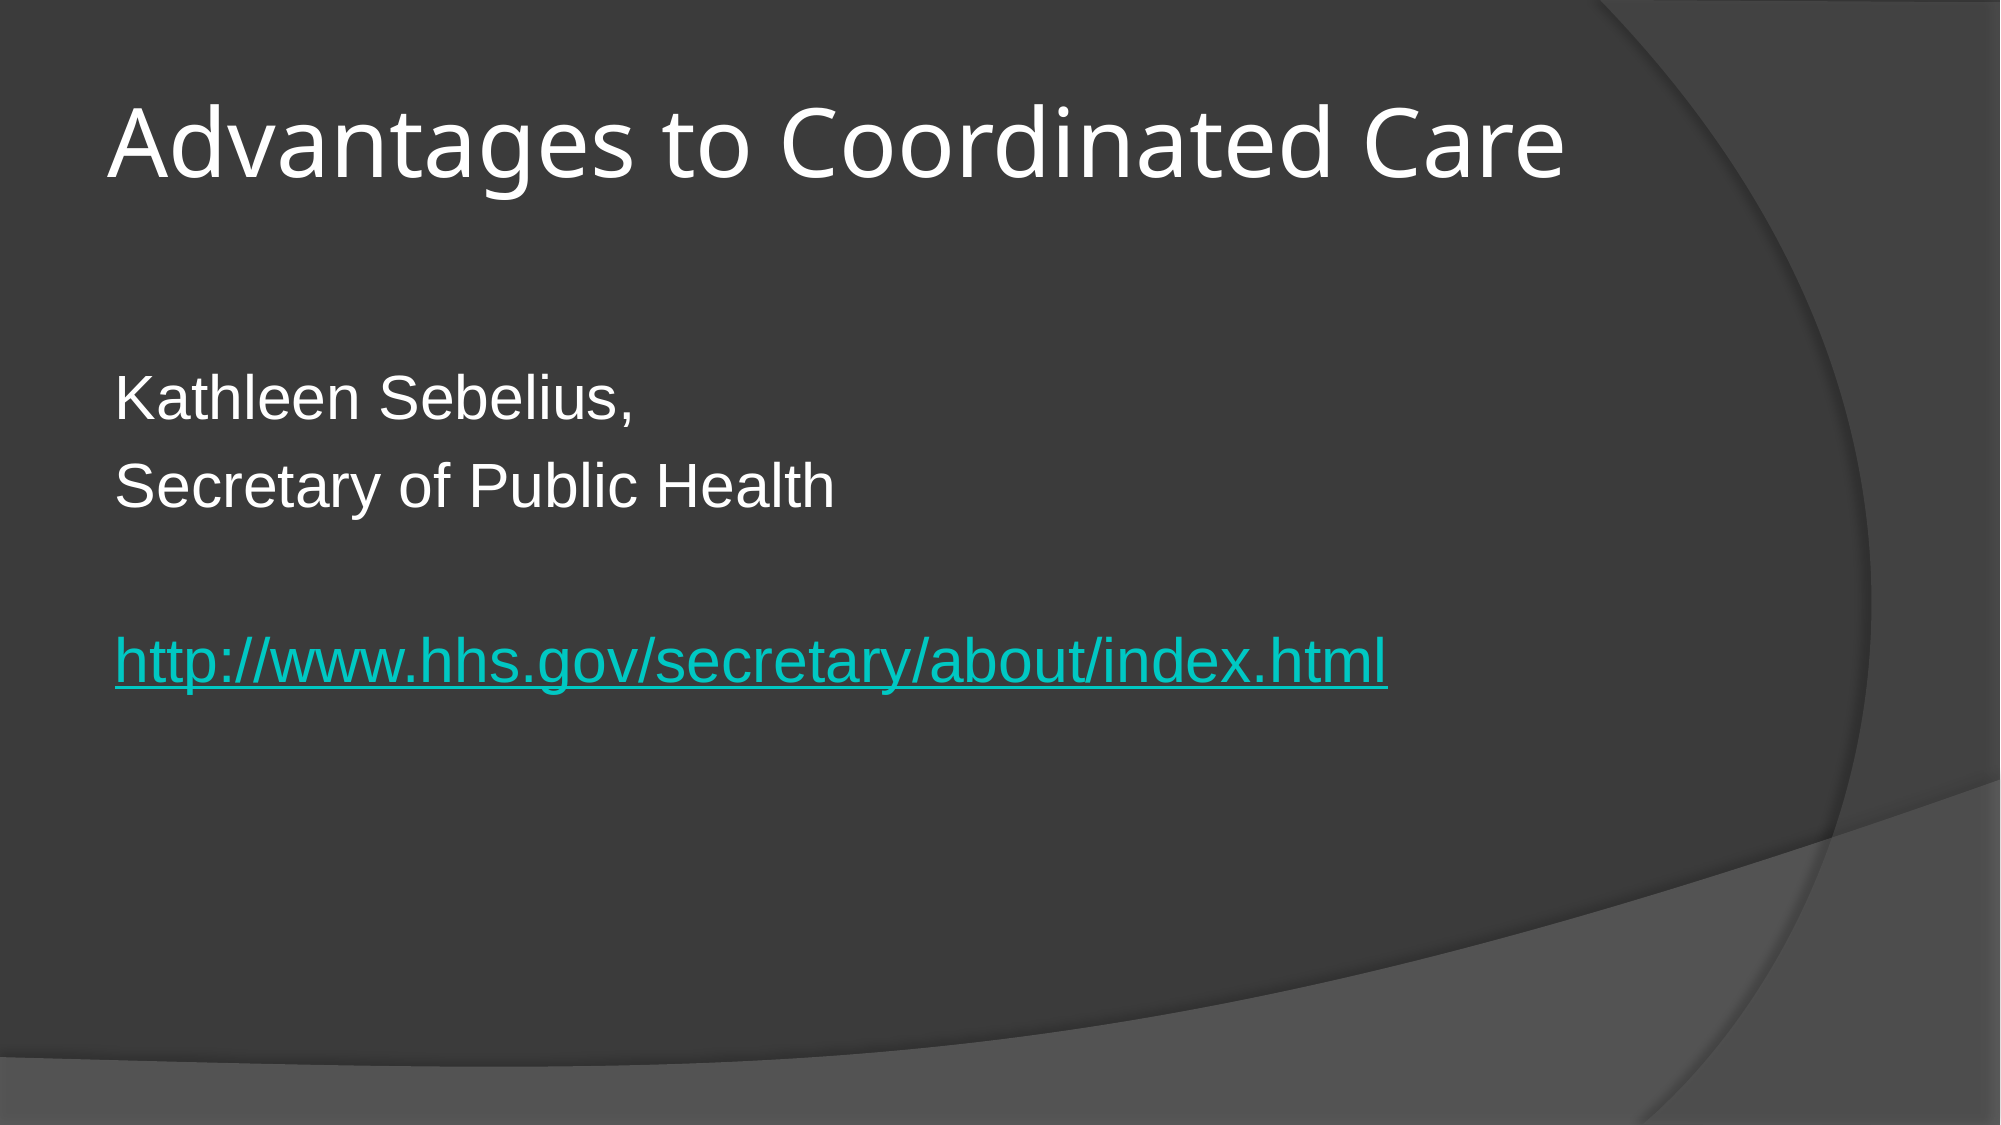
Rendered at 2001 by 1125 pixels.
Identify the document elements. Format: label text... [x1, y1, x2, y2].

list Kathleen Sebelius, Secretary of Public Health http://www.hhs.gov/secretary/about/index.html [99, 262, 1734, 1005]
title Advantages to Coordinated Care [99, 45, 1734, 233]
